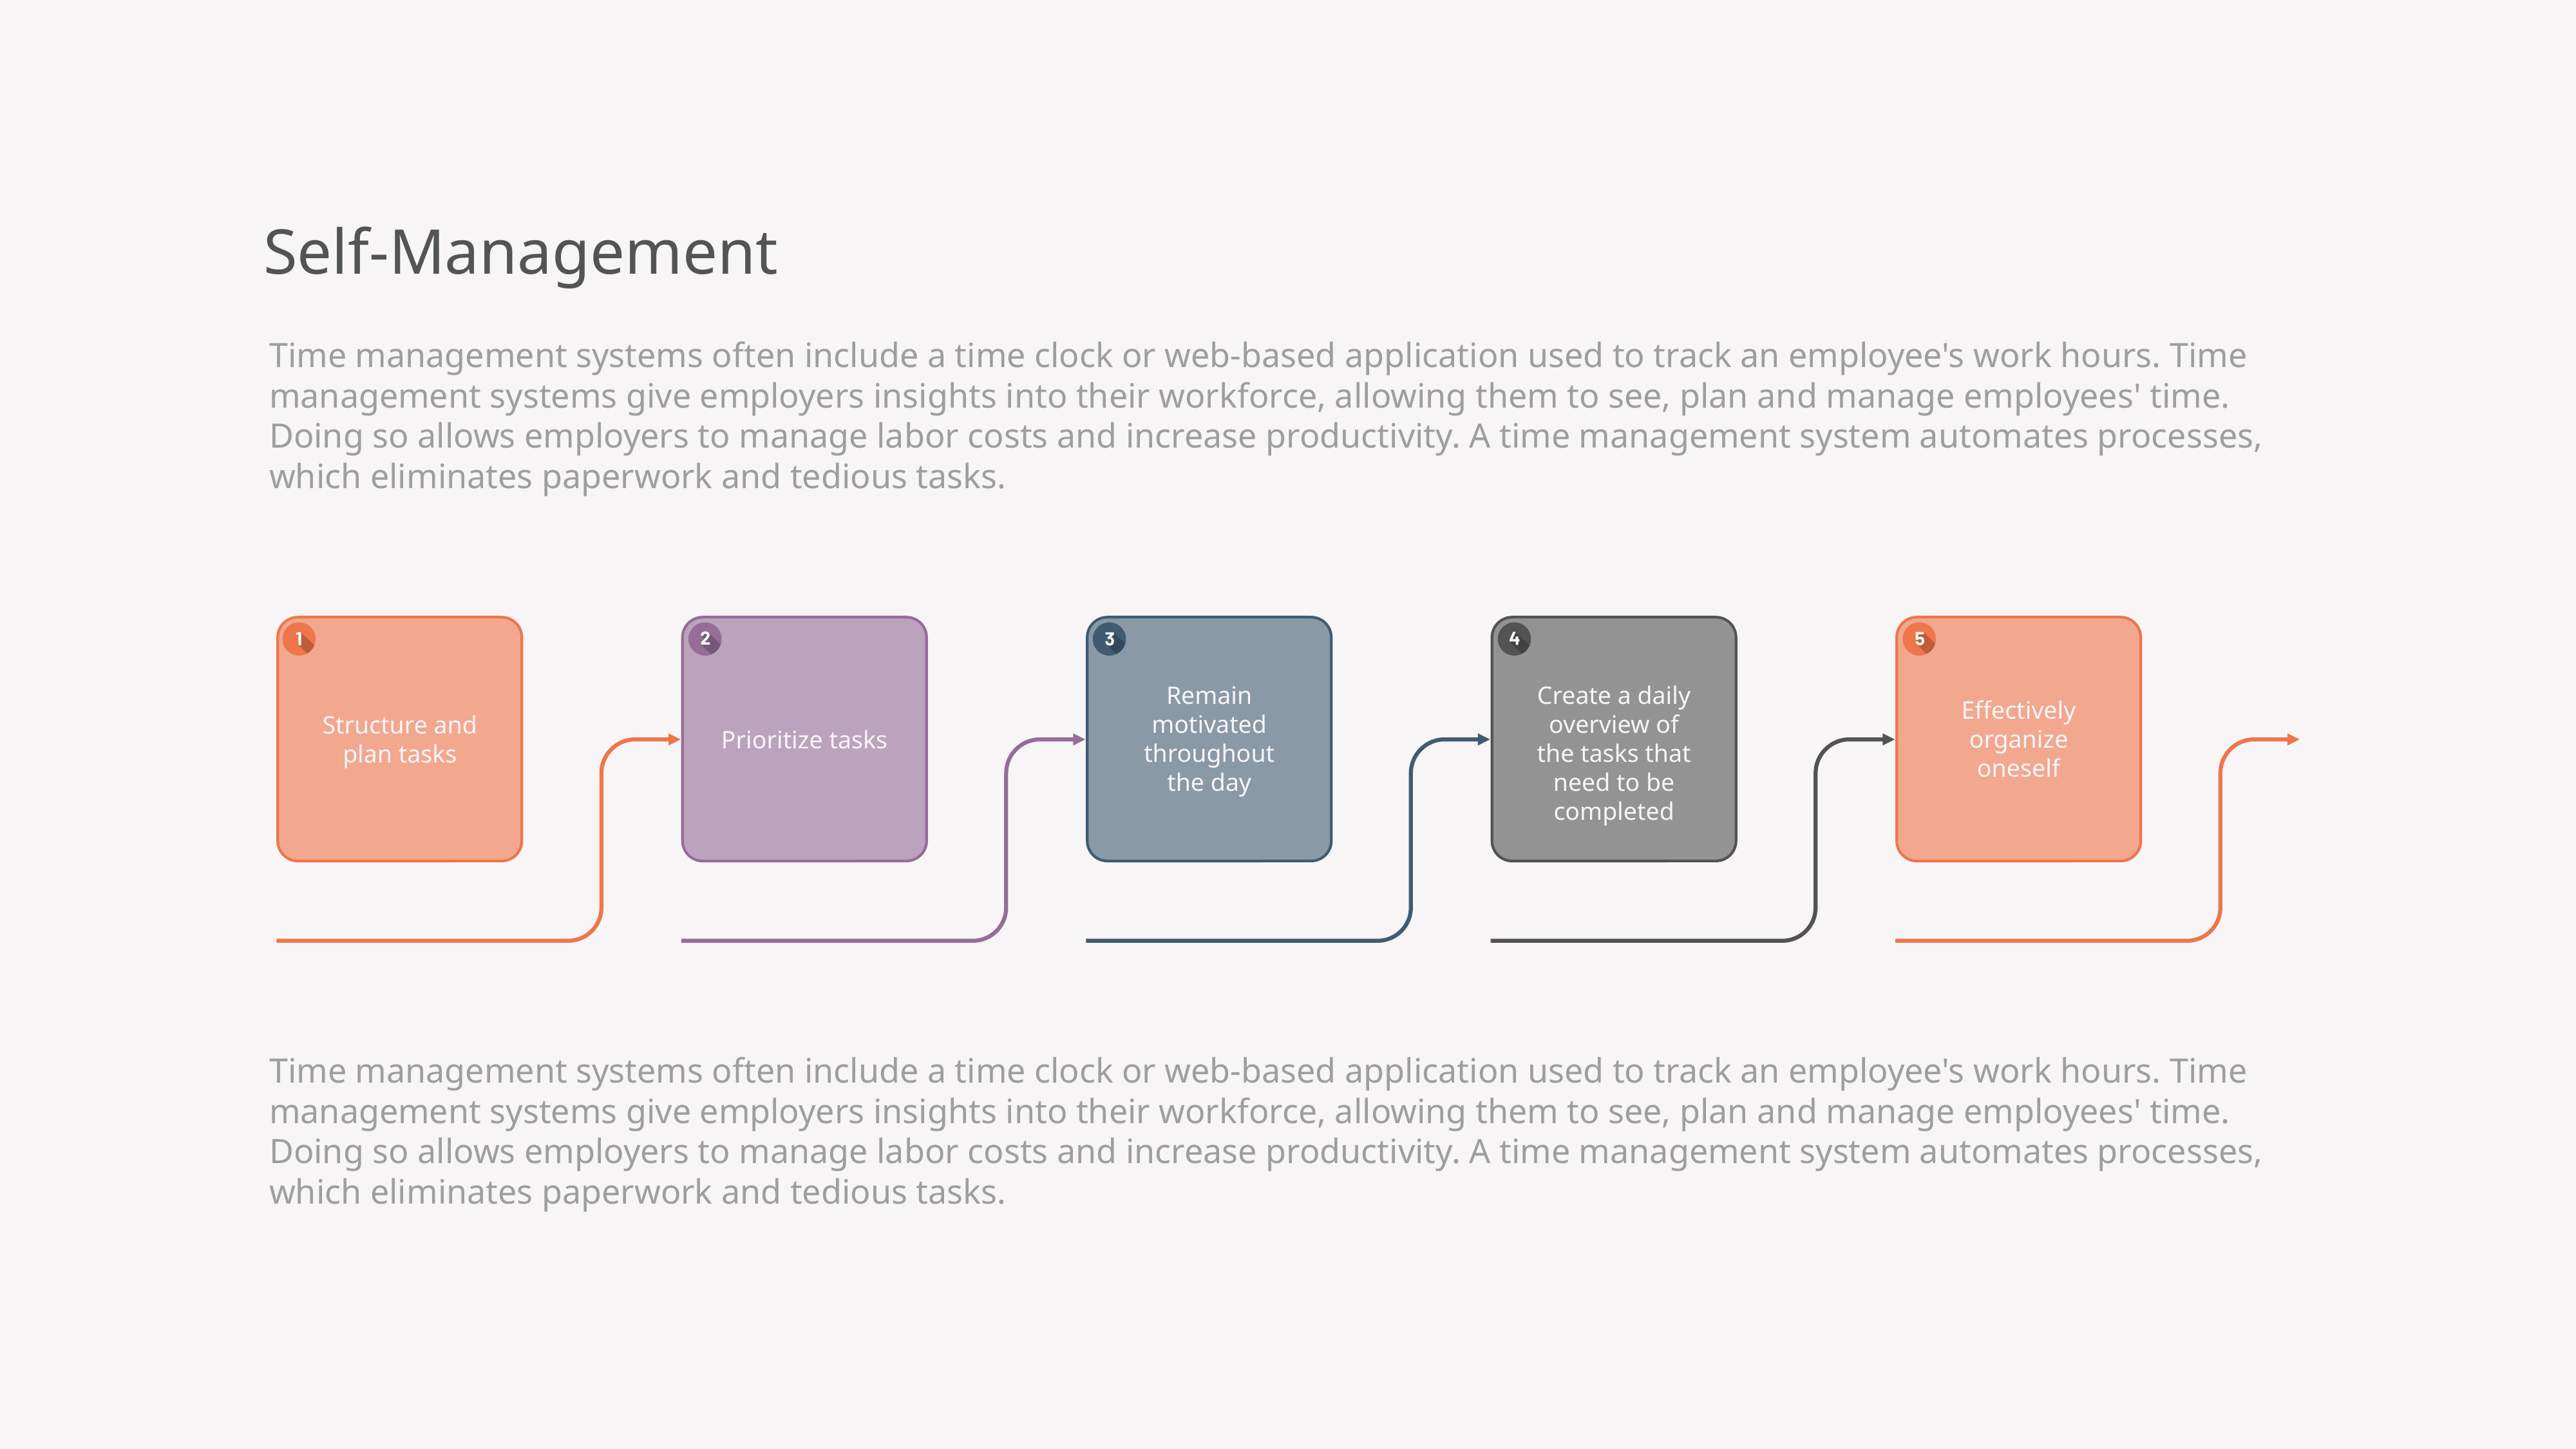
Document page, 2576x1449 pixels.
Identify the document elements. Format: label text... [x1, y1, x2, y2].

text_box Structure and plan tasks [309, 704, 491, 773]
text_box [1895, 735, 2300, 941]
text_box [1087, 617, 1332, 861]
text_box Time management systems often include a time clock or web-based application used to track an employee's work hours. Time management systems give employers insights into their workforce, allowing them to see, plan and manage employees' time. Doing so allows employers to manage labor costs and increase productivity. A time management system automates processes, which eliminates paperwork and tedious tasks. [263, 328, 2334, 500]
text_box Self-Management [258, 207, 1694, 292]
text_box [1092, 622, 1126, 656]
text_box [1492, 617, 1736, 861]
text_box Create a daily overview of the tasks that need to be completed [1523, 674, 1705, 831]
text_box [688, 622, 722, 656]
text_box [276, 735, 681, 941]
text_box [681, 735, 1086, 941]
text_box Prioritize tasks [714, 719, 896, 759]
text_box Remain motivated throughout the day [1118, 674, 1300, 802]
text_box [1490, 735, 1895, 941]
text_box [682, 617, 927, 861]
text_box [1497, 622, 1531, 656]
text_box Effectively organize oneself [1927, 689, 2110, 788]
text_box [1086, 735, 1490, 941]
text_box [1896, 617, 2141, 861]
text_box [282, 622, 316, 656]
text_box [278, 617, 522, 861]
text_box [1902, 622, 1937, 656]
text_box Time management systems often include a time clock or web-based application used to track an employee's work hours. Time management systems give employers insights into their workforce, allowing them to see, plan and manage employees' time. Doing so allows employers to manage labor costs and increase productivity. A time management system automates processes, which eliminates paperwork and tedious tasks. [263, 1044, 2334, 1216]
